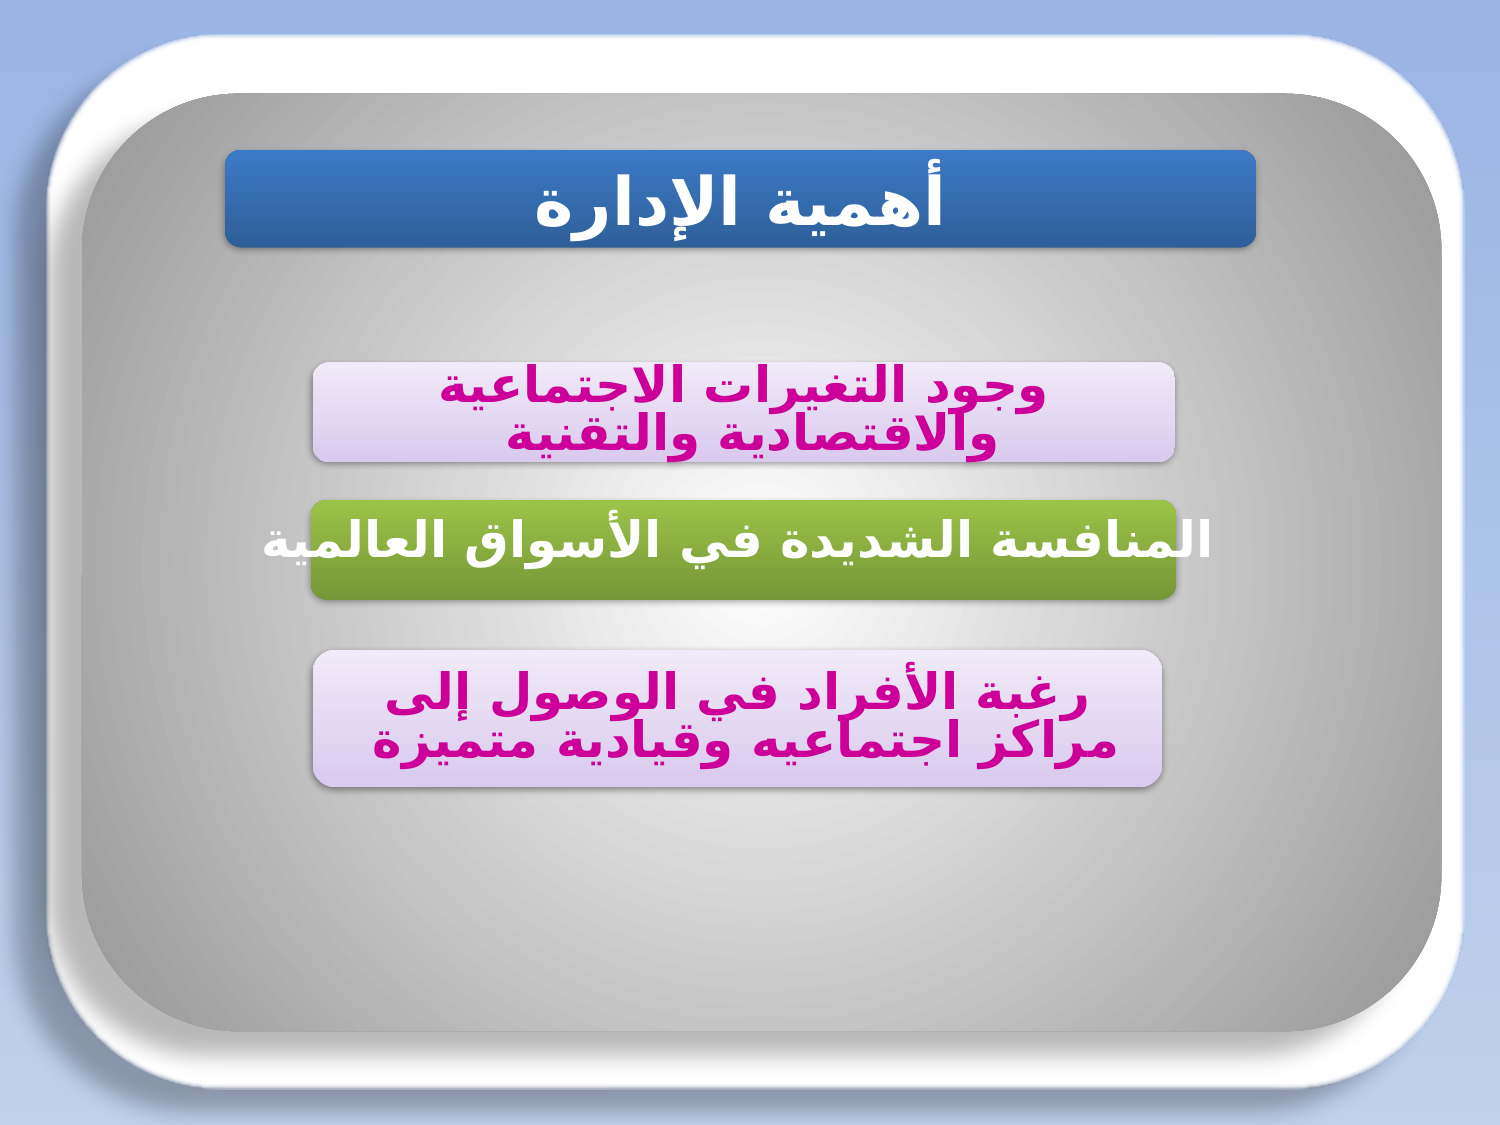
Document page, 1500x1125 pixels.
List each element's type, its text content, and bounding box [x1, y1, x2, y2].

text_box [79, 91, 1444, 1034]
footer اعداد / أ. غادة الرشيد [512, 1042, 988, 1103]
text_box [49, 34, 1468, 1089]
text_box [237, 499, 1238, 601]
text_box وجود التغيرات الاجتماعية والاقتصادية والتقنية [311, 361, 1176, 464]
text_box رغبة الأفراد في الوصول إلى مراكز اجتماعيه وقيادية متميزة [311, 649, 1164, 789]
text_box [0, 0, 1500, 1125]
text_box أهمية الإدارة [224, 149, 1257, 248]
